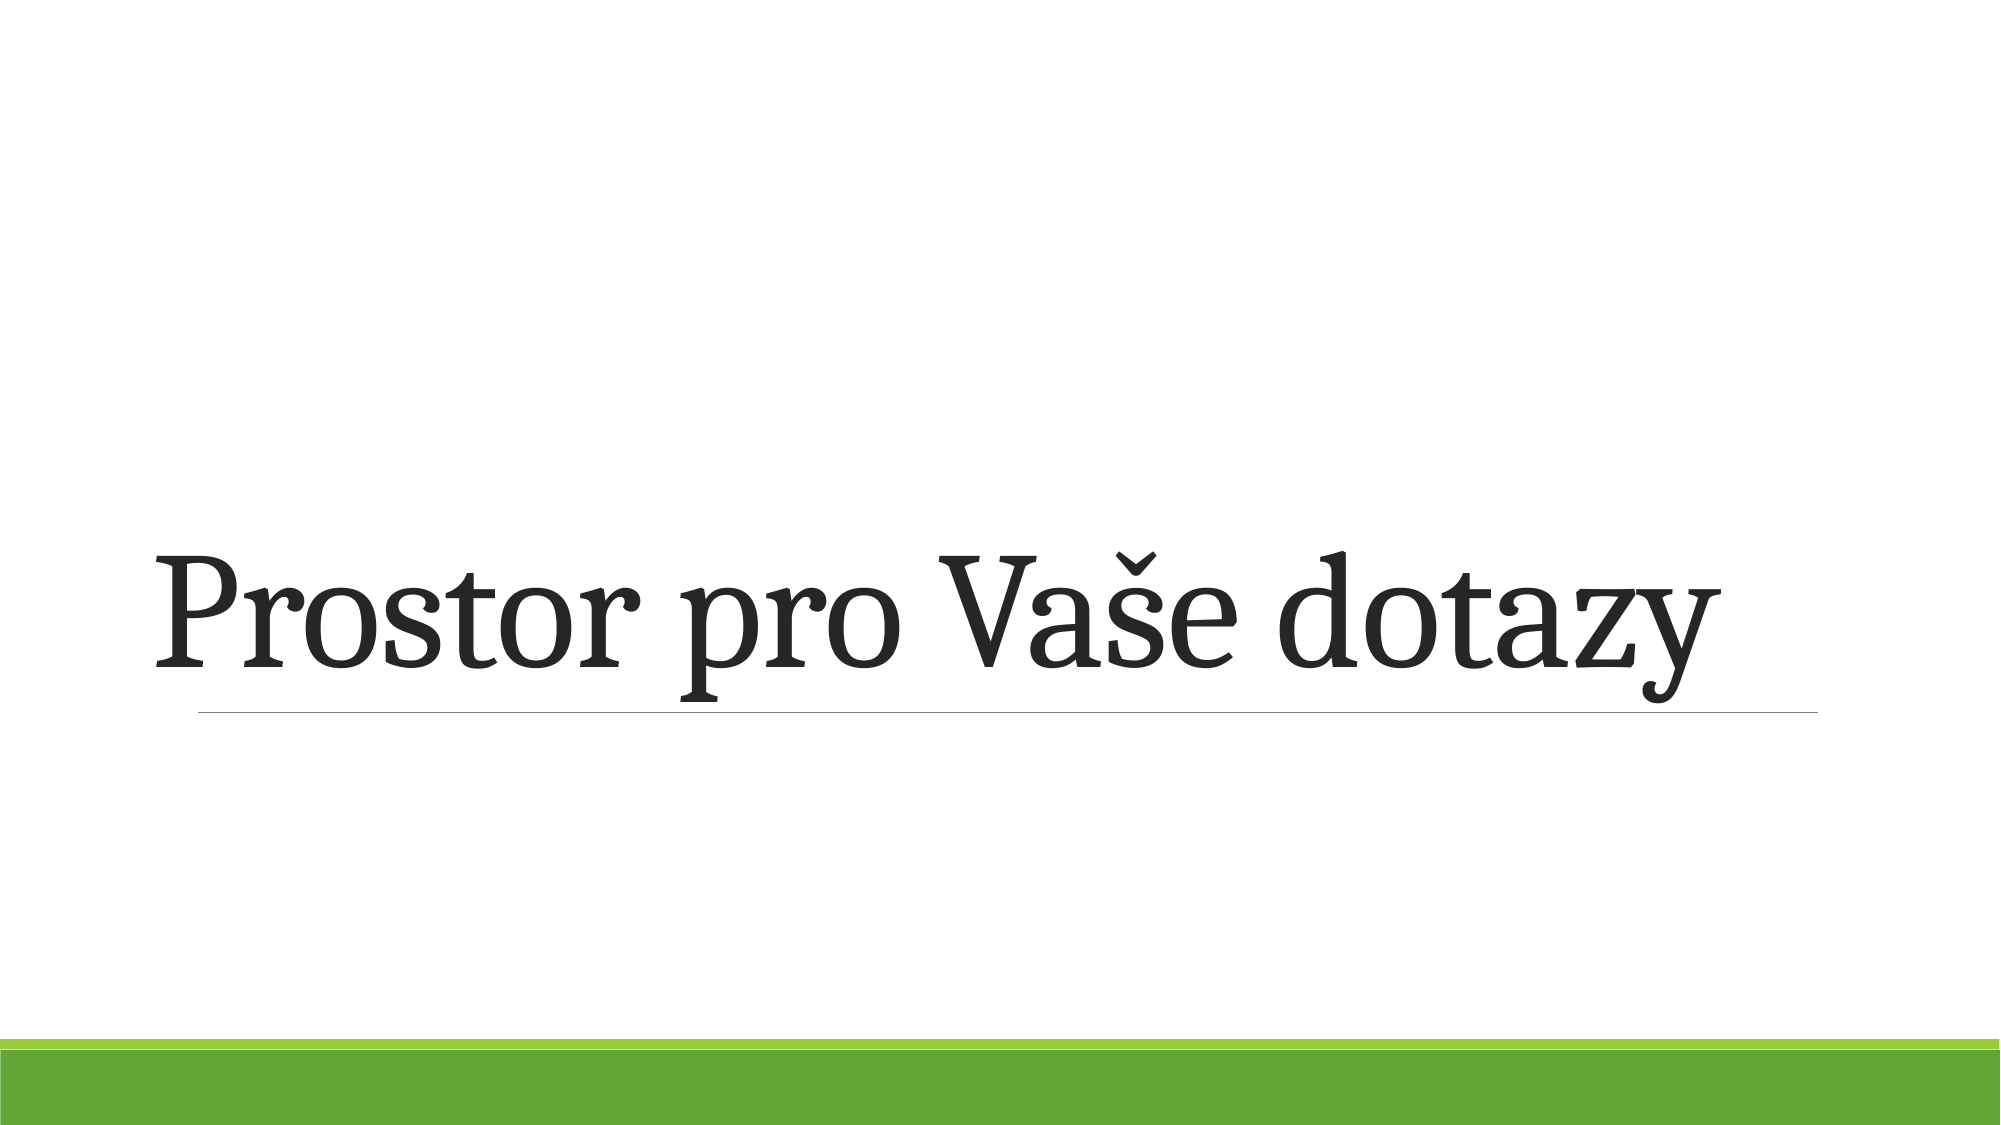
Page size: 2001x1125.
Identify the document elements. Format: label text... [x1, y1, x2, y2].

title Prostor pro Vaše dotazy [136, 124, 1888, 710]
